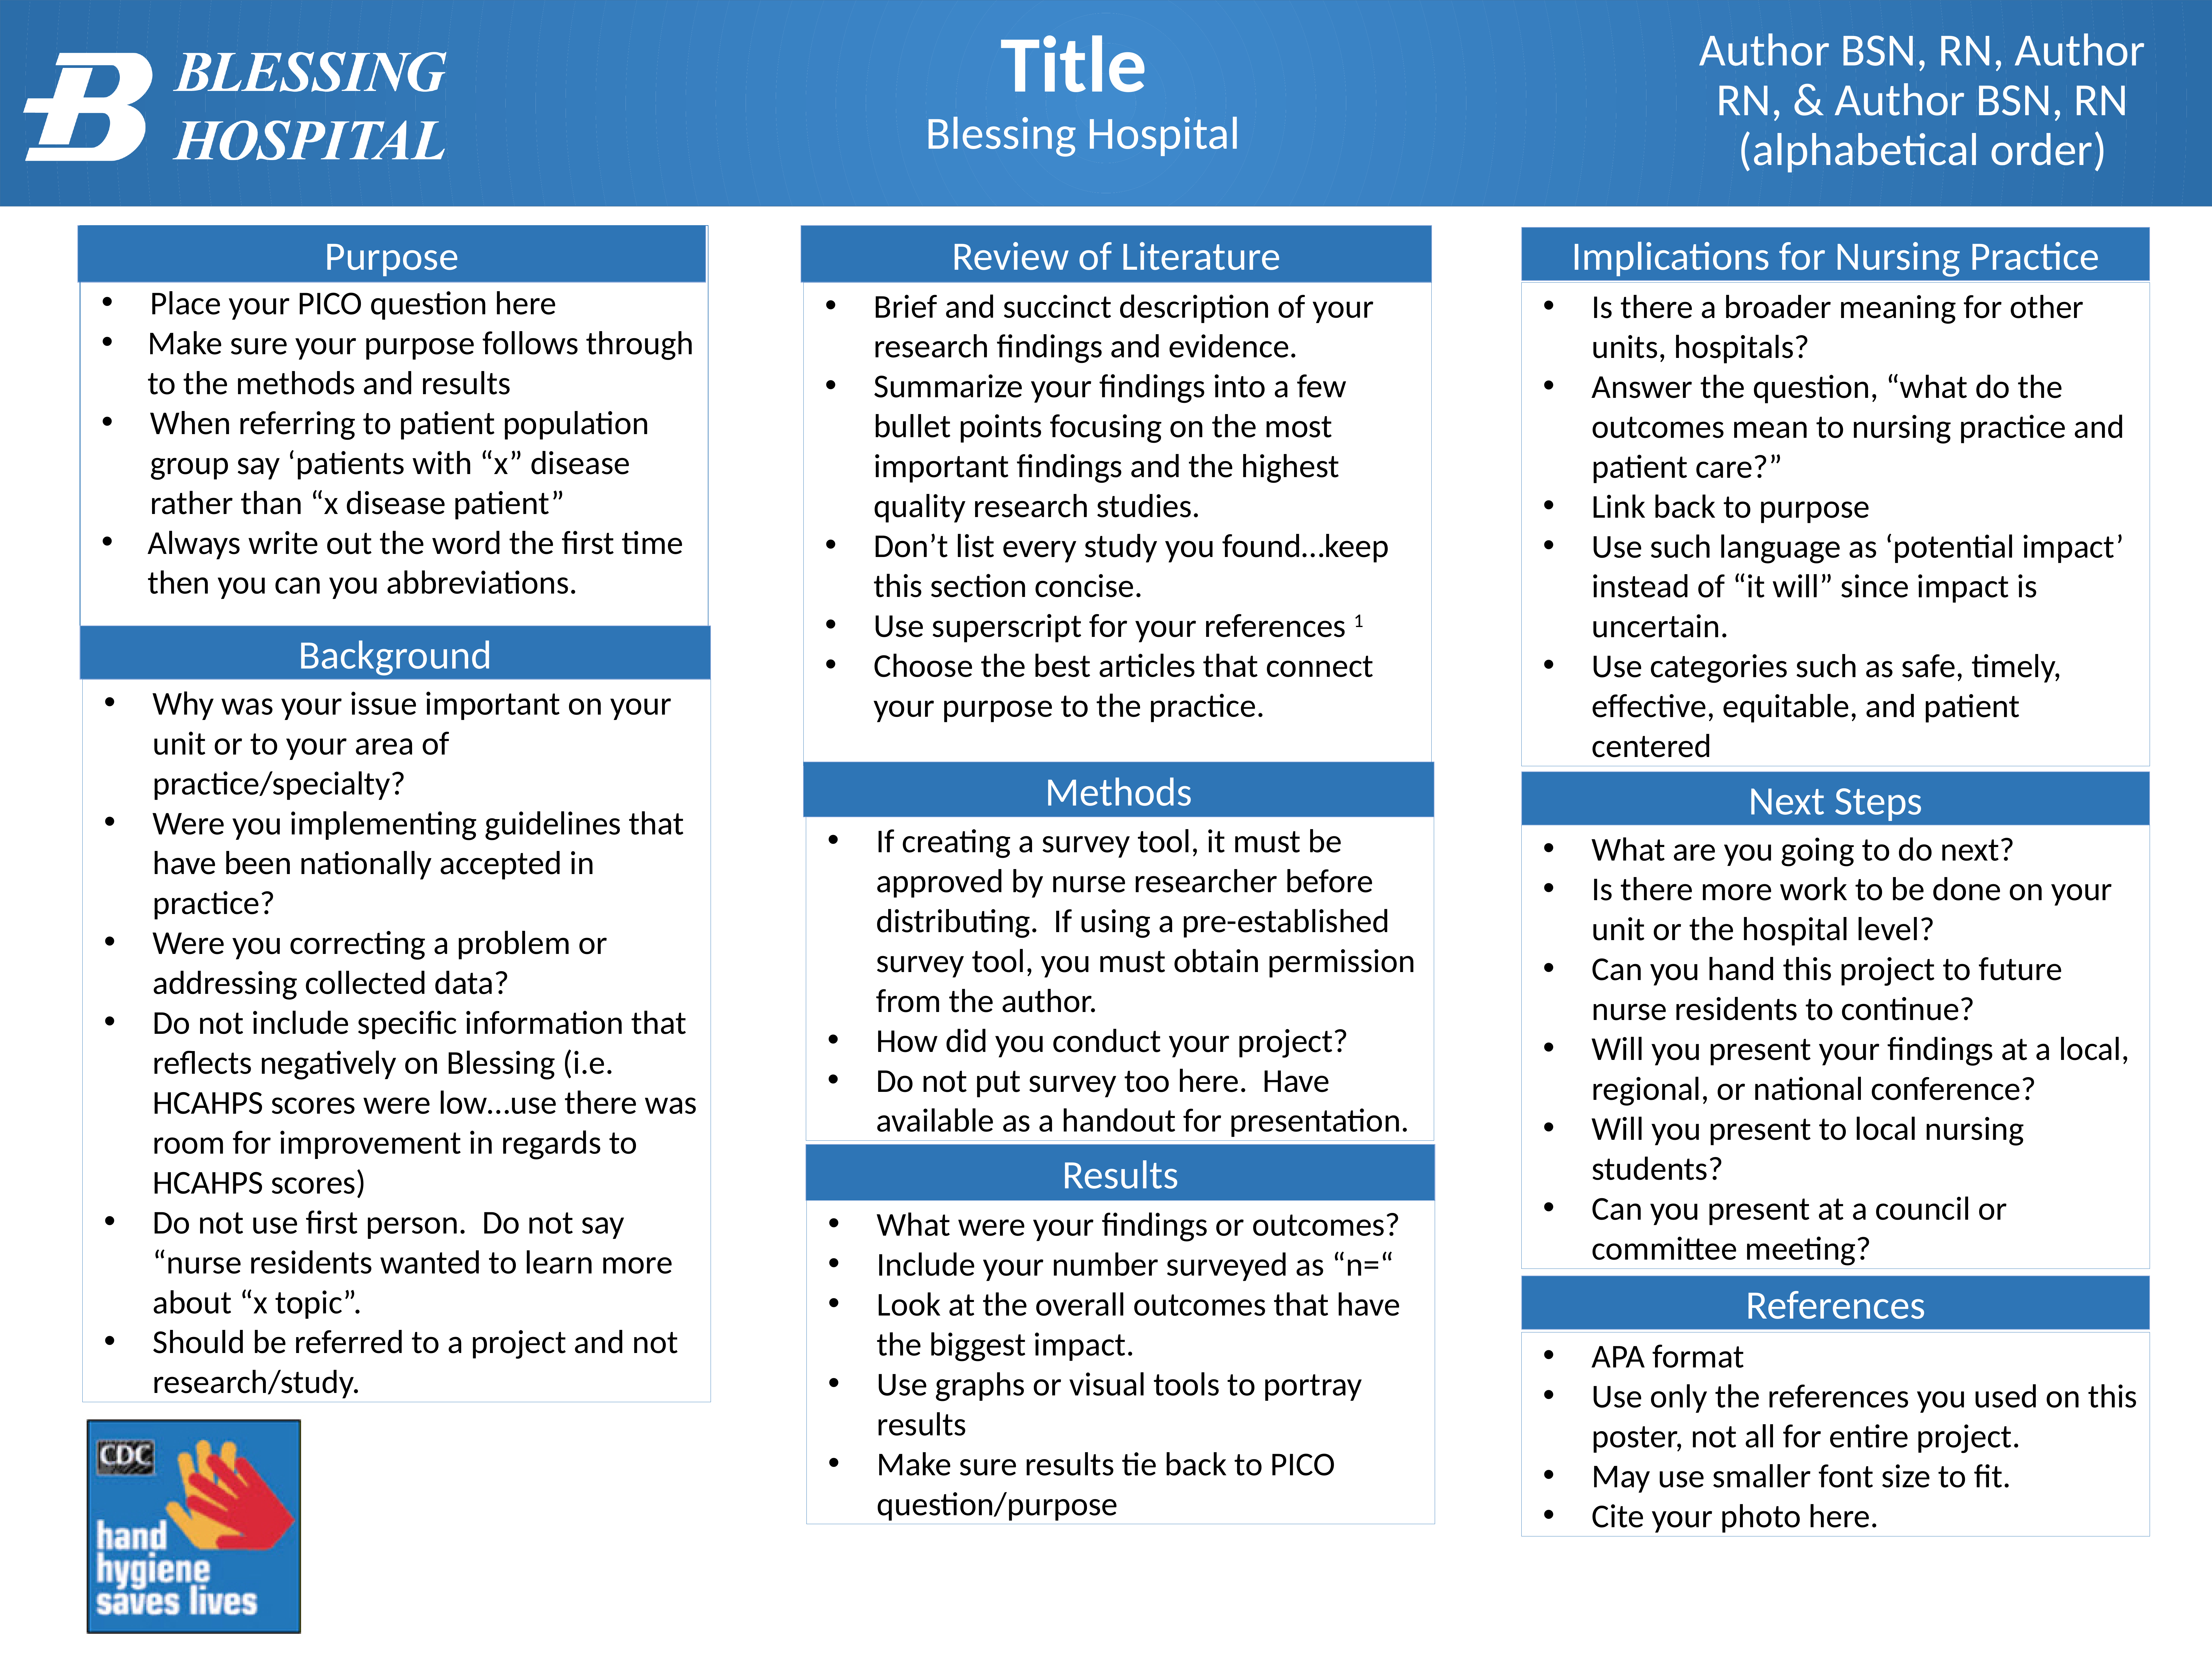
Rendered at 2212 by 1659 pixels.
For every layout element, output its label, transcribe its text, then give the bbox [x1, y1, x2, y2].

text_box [1521, 771, 2150, 1273]
text_box [0, 0, 2212, 206]
picture [82, 1415, 306, 1638]
text_box Purpose [77, 225, 80, 283]
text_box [1521, 227, 2150, 771]
picture [23, 52, 446, 161]
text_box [801, 226, 1432, 771]
text_box Title Blessing Hospital [541, 20, 1625, 170]
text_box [806, 1144, 1435, 1528]
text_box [80, 626, 711, 1410]
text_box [1521, 1276, 2150, 1539]
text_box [803, 762, 1434, 1144]
text_box [80, 225, 708, 626]
text_box Author BSN, RN, Author RN, & Author BSN, RN (alphabetical order) [1661, 23, 2184, 206]
text_box Place your PICO question here Make sure your purpose follows through to the methods and results When referring to patient population group say ‘patients with “x” disease rather than “x disease patient” Always write out the word the first time then you can you abbreviations. [80, 279, 708, 603]
